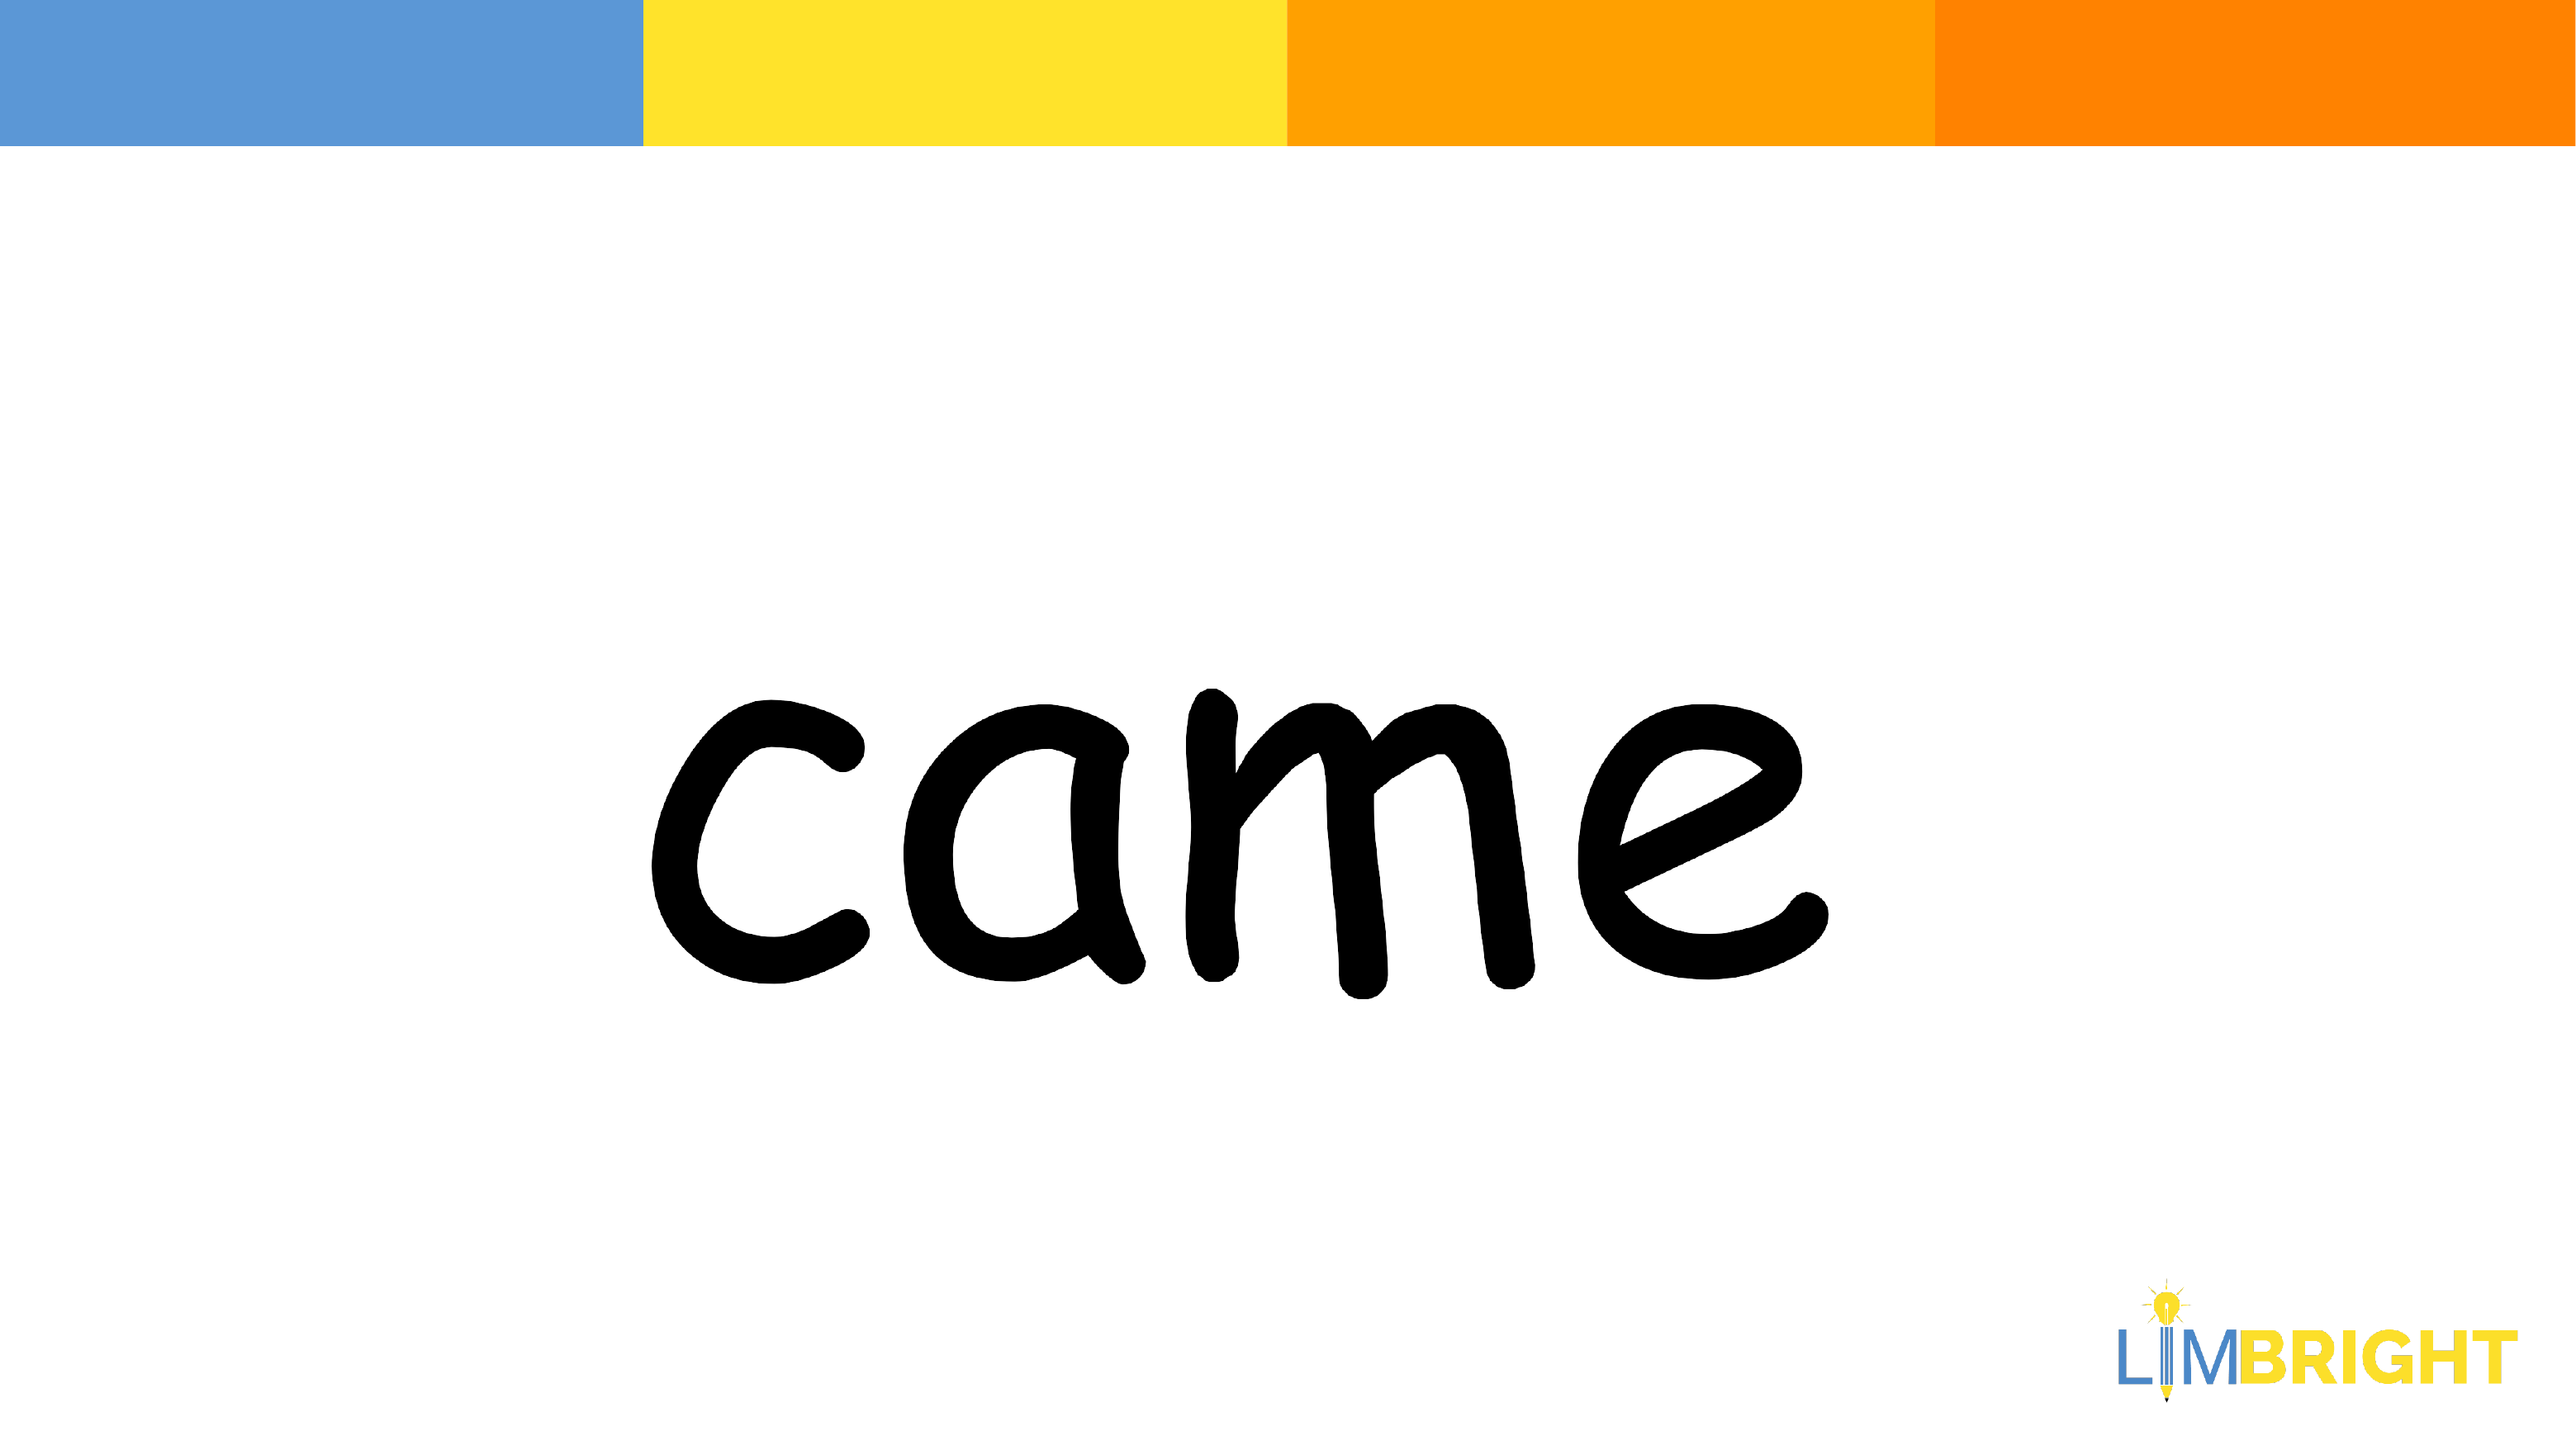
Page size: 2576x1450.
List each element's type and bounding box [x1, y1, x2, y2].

picture [652, 689, 1829, 1000]
picture [2101, 1271, 2527, 1415]
